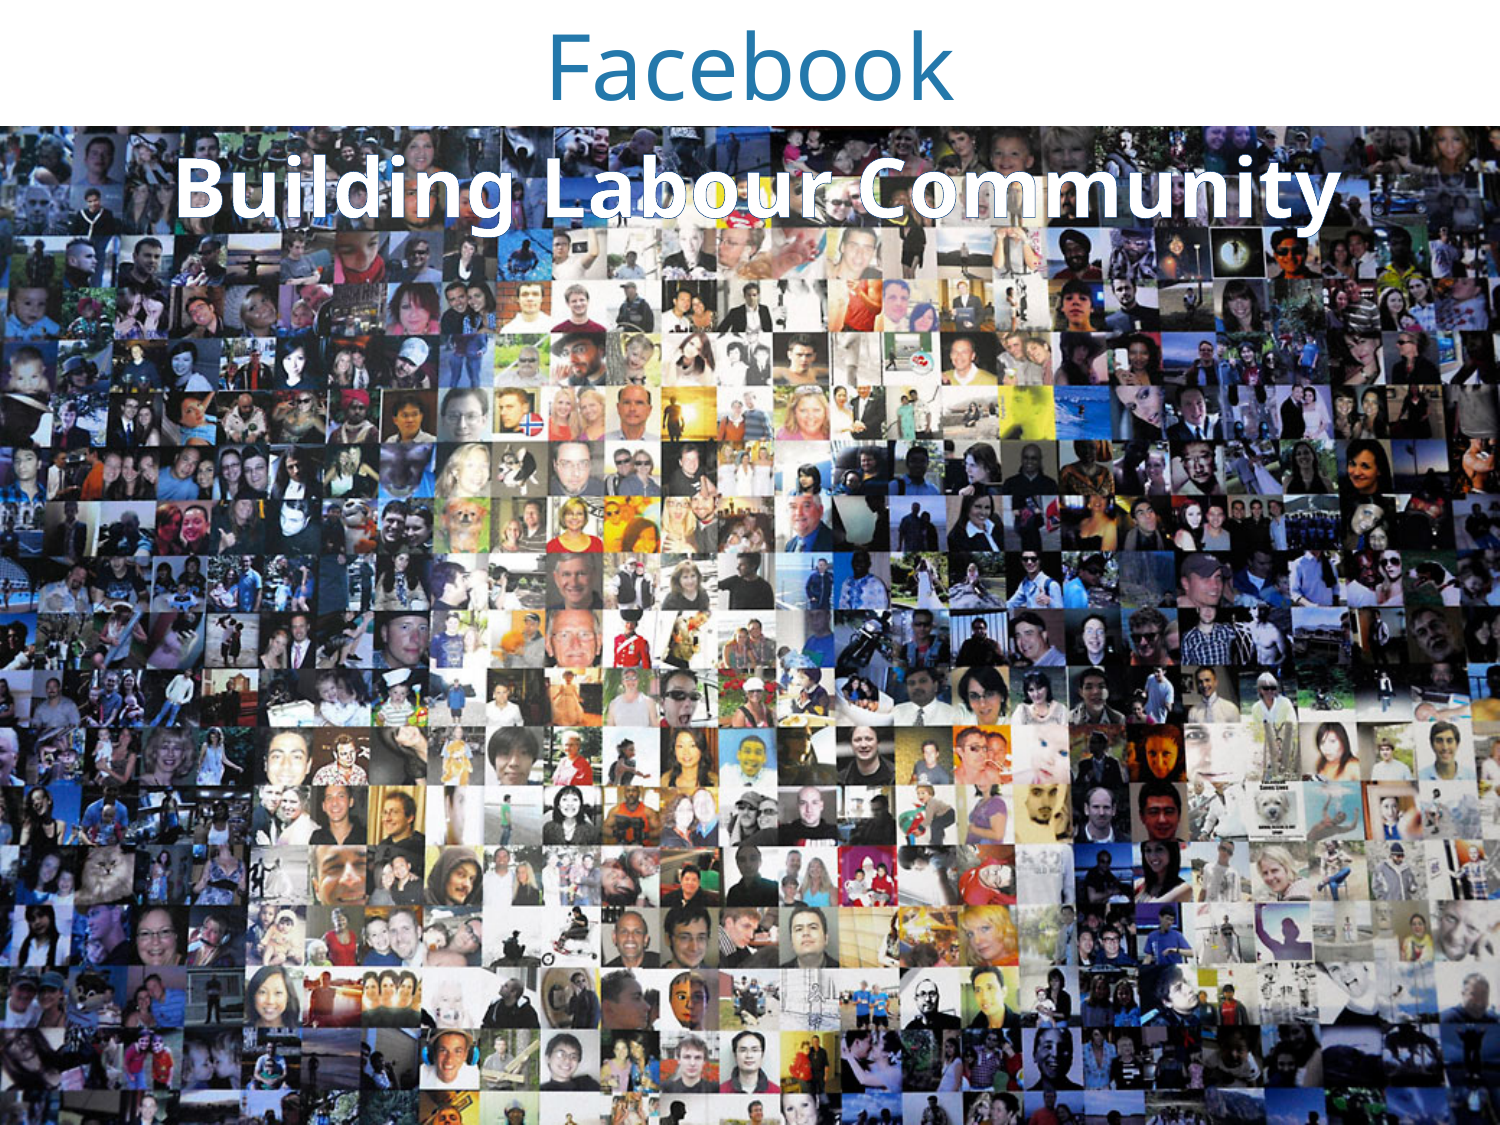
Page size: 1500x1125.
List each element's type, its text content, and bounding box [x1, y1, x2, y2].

picture [0, 126, 1500, 1125]
title Facebook [75, 1, 1425, 125]
